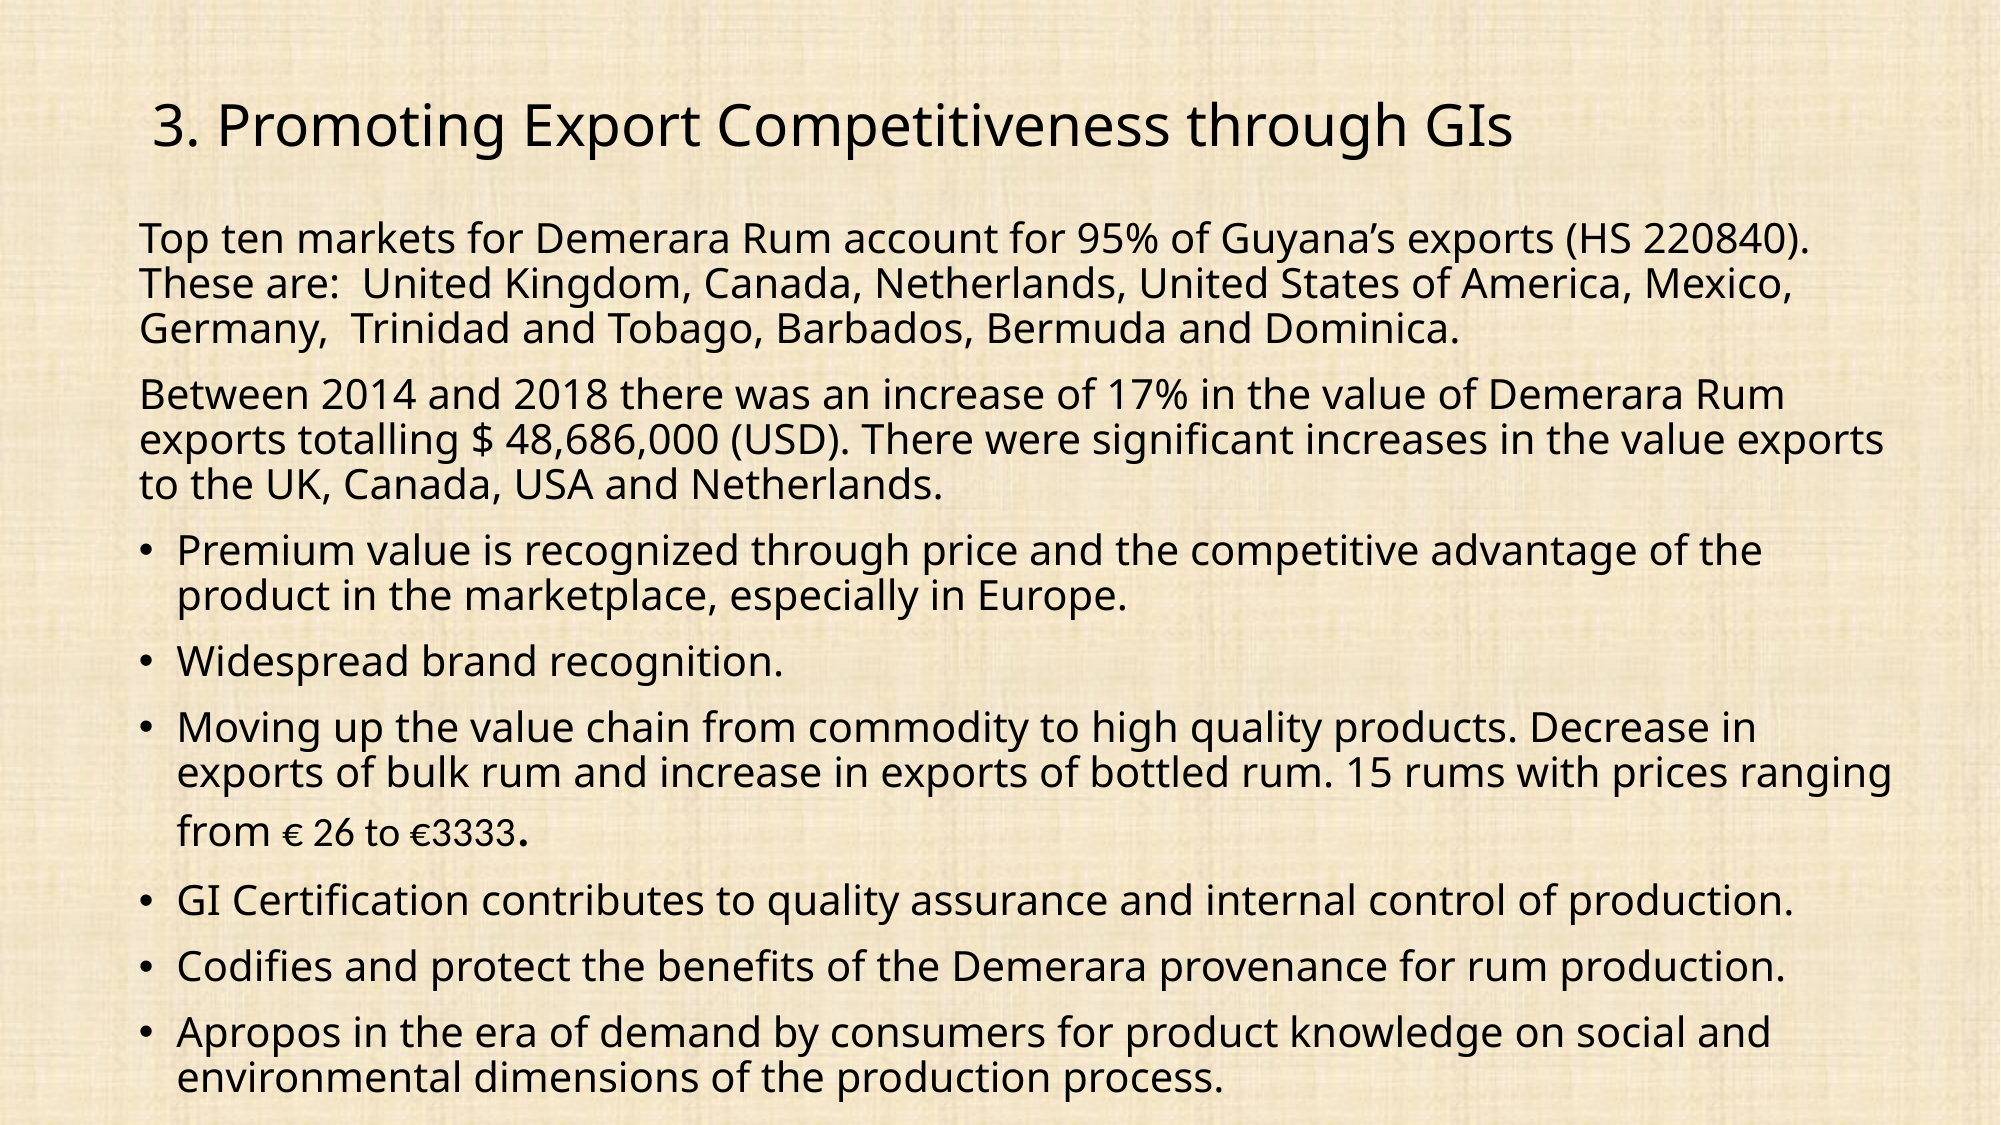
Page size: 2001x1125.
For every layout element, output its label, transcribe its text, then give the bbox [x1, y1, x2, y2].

title 3. Promoting Export Competitiveness through GIs [137, 59, 1863, 196]
list Top ten markets for Demerara Rum account for 95% of Guyana’s exports (HS 220840). These are: United Kingdom, Canada, Netherlands, United States of America, Mexico, Germany, Trinidad and Tobago, Barbados, Bermuda and Dominica. Between 2014 and 2018 there was an increase of 17% in the value of Demerara Rum exports totalling $ 48,686,000 (USD). There were significant increases in the value exports to the UK, Canada, USA and Netherlands. Premium value is recognized through price and the competitive advantage of the product in the marketplace, especially in Europe. Widespread brand recognition. Moving up the value chain from commodity to high quality products. Decrease in exports of bulk rum and increase in exports of bottled rum. 15 rums with prices ranging from € 26 to €3333. GI Certification contributes to quality assurance and internal control of production. Codifies and protect the benefits of the Demerara provenance for rum production. Apropos in the era of demand by consumers for product knowledge on social and environmental dimensions of the production process. [123, 210, 1928, 1083]
